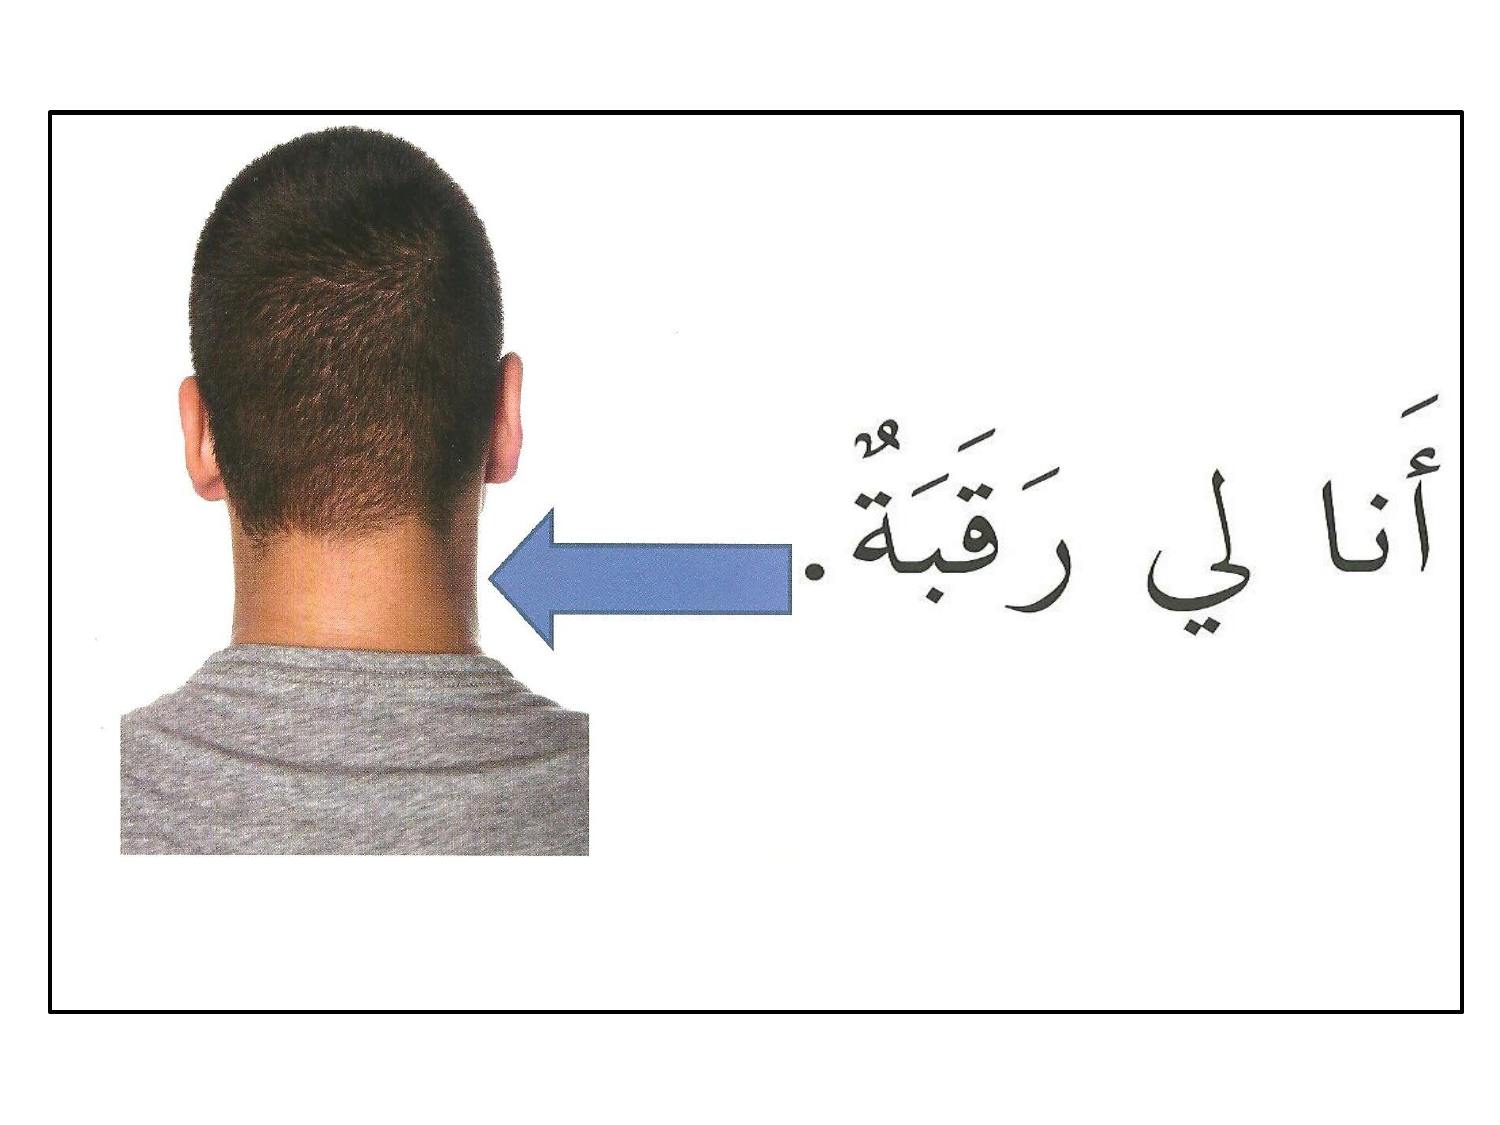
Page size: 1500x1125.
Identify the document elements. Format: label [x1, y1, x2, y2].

text_box [48, 110, 1464, 1014]
picture [62, 124, 1451, 866]
